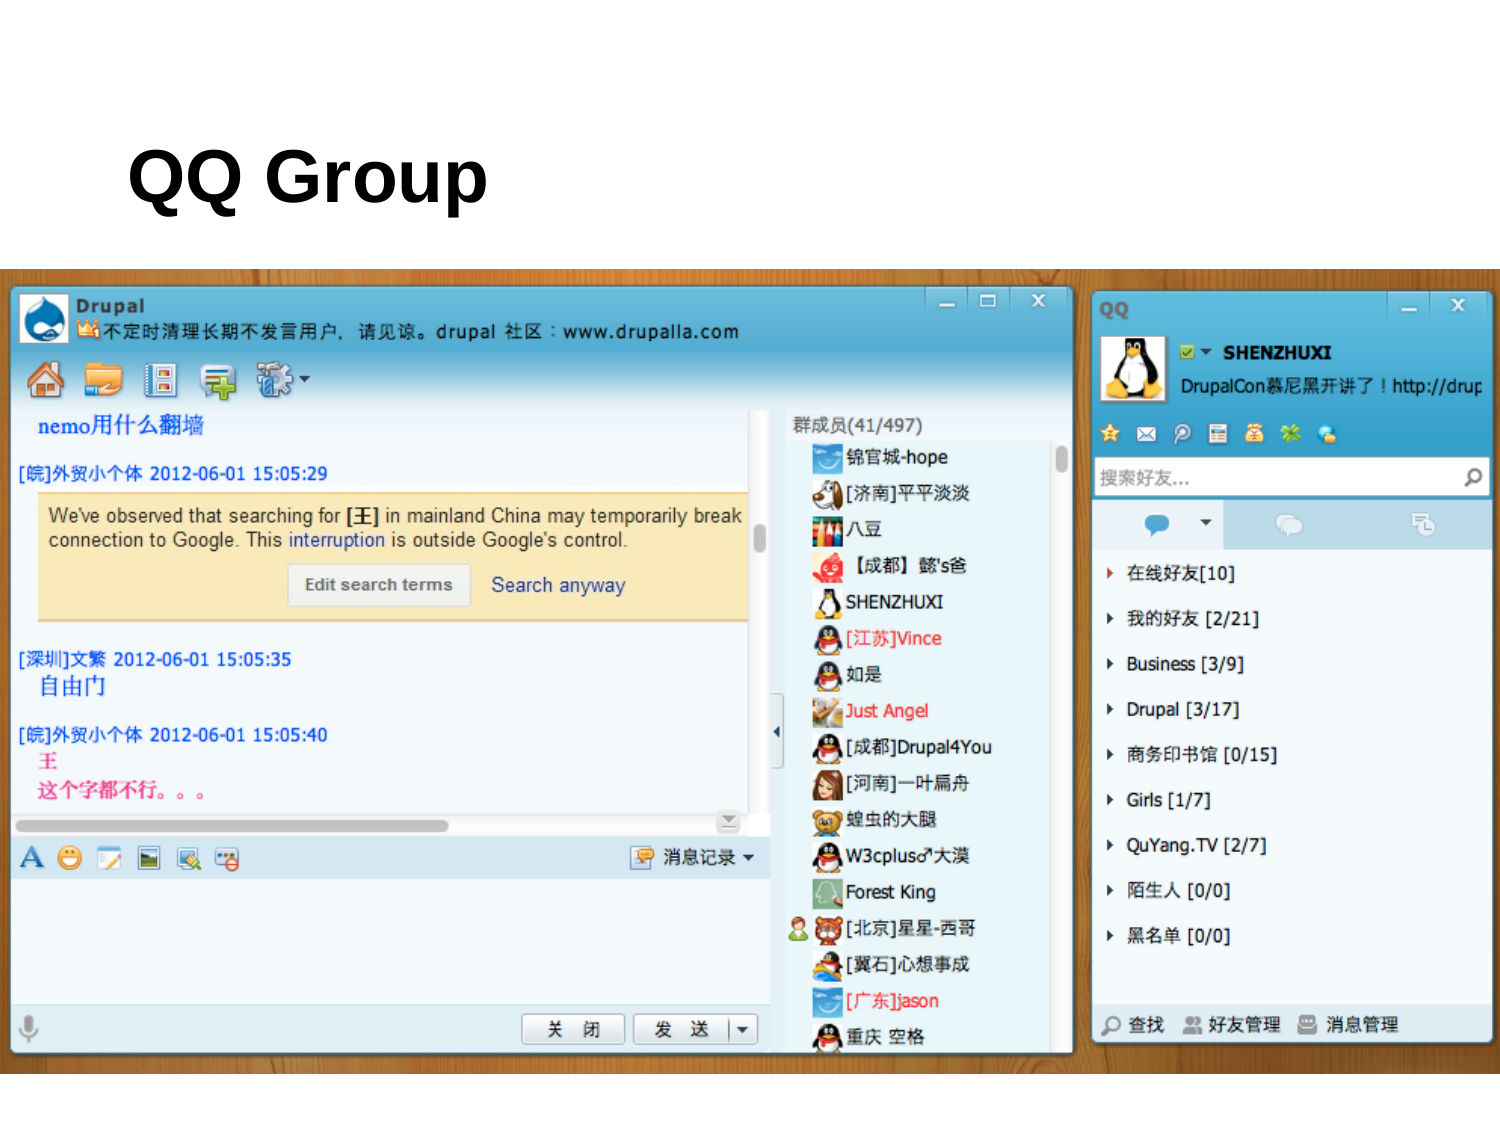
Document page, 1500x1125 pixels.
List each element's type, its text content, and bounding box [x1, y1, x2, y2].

title QQ Group [75, 14, 1425, 233]
text_box [0, 269, 1500, 1074]
